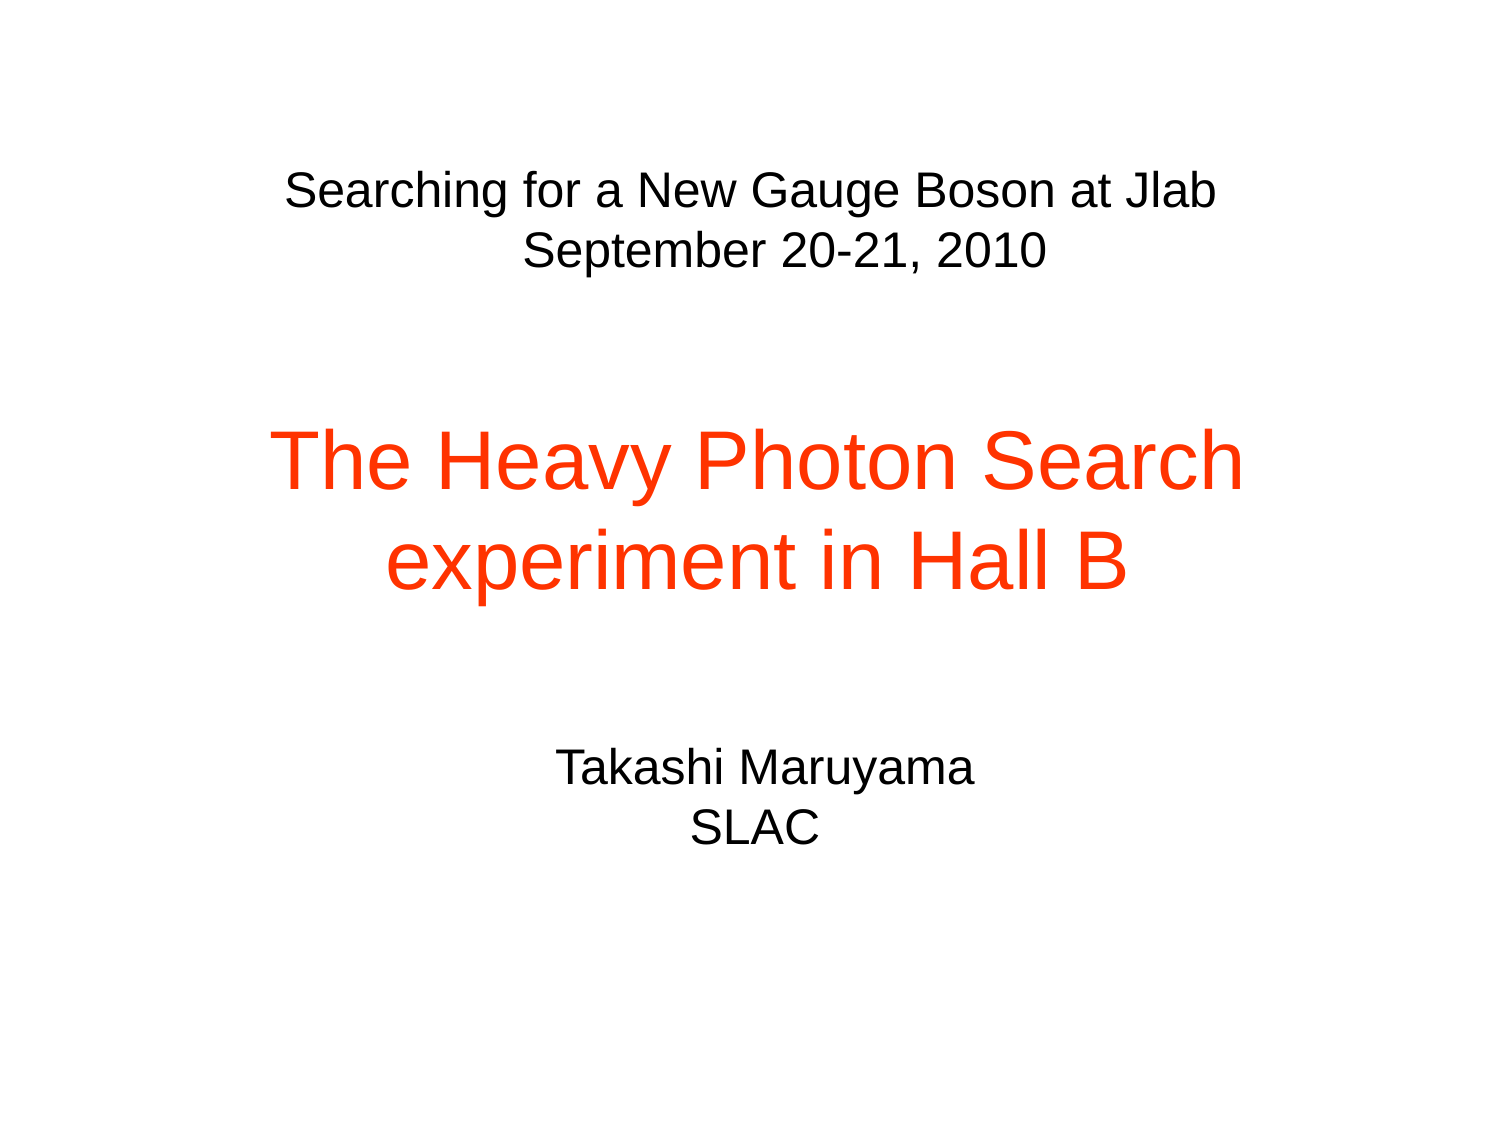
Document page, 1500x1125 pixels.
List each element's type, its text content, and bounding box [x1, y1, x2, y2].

title The Heavy Photon Search experiment in Hall B [118, 405, 1398, 687]
text_box Searching for a New Gauge Boson at Jlab September 20-21, 2010 [269, 149, 1377, 285]
text_box Takashi Maruyama SLAC [214, 726, 1252, 967]
